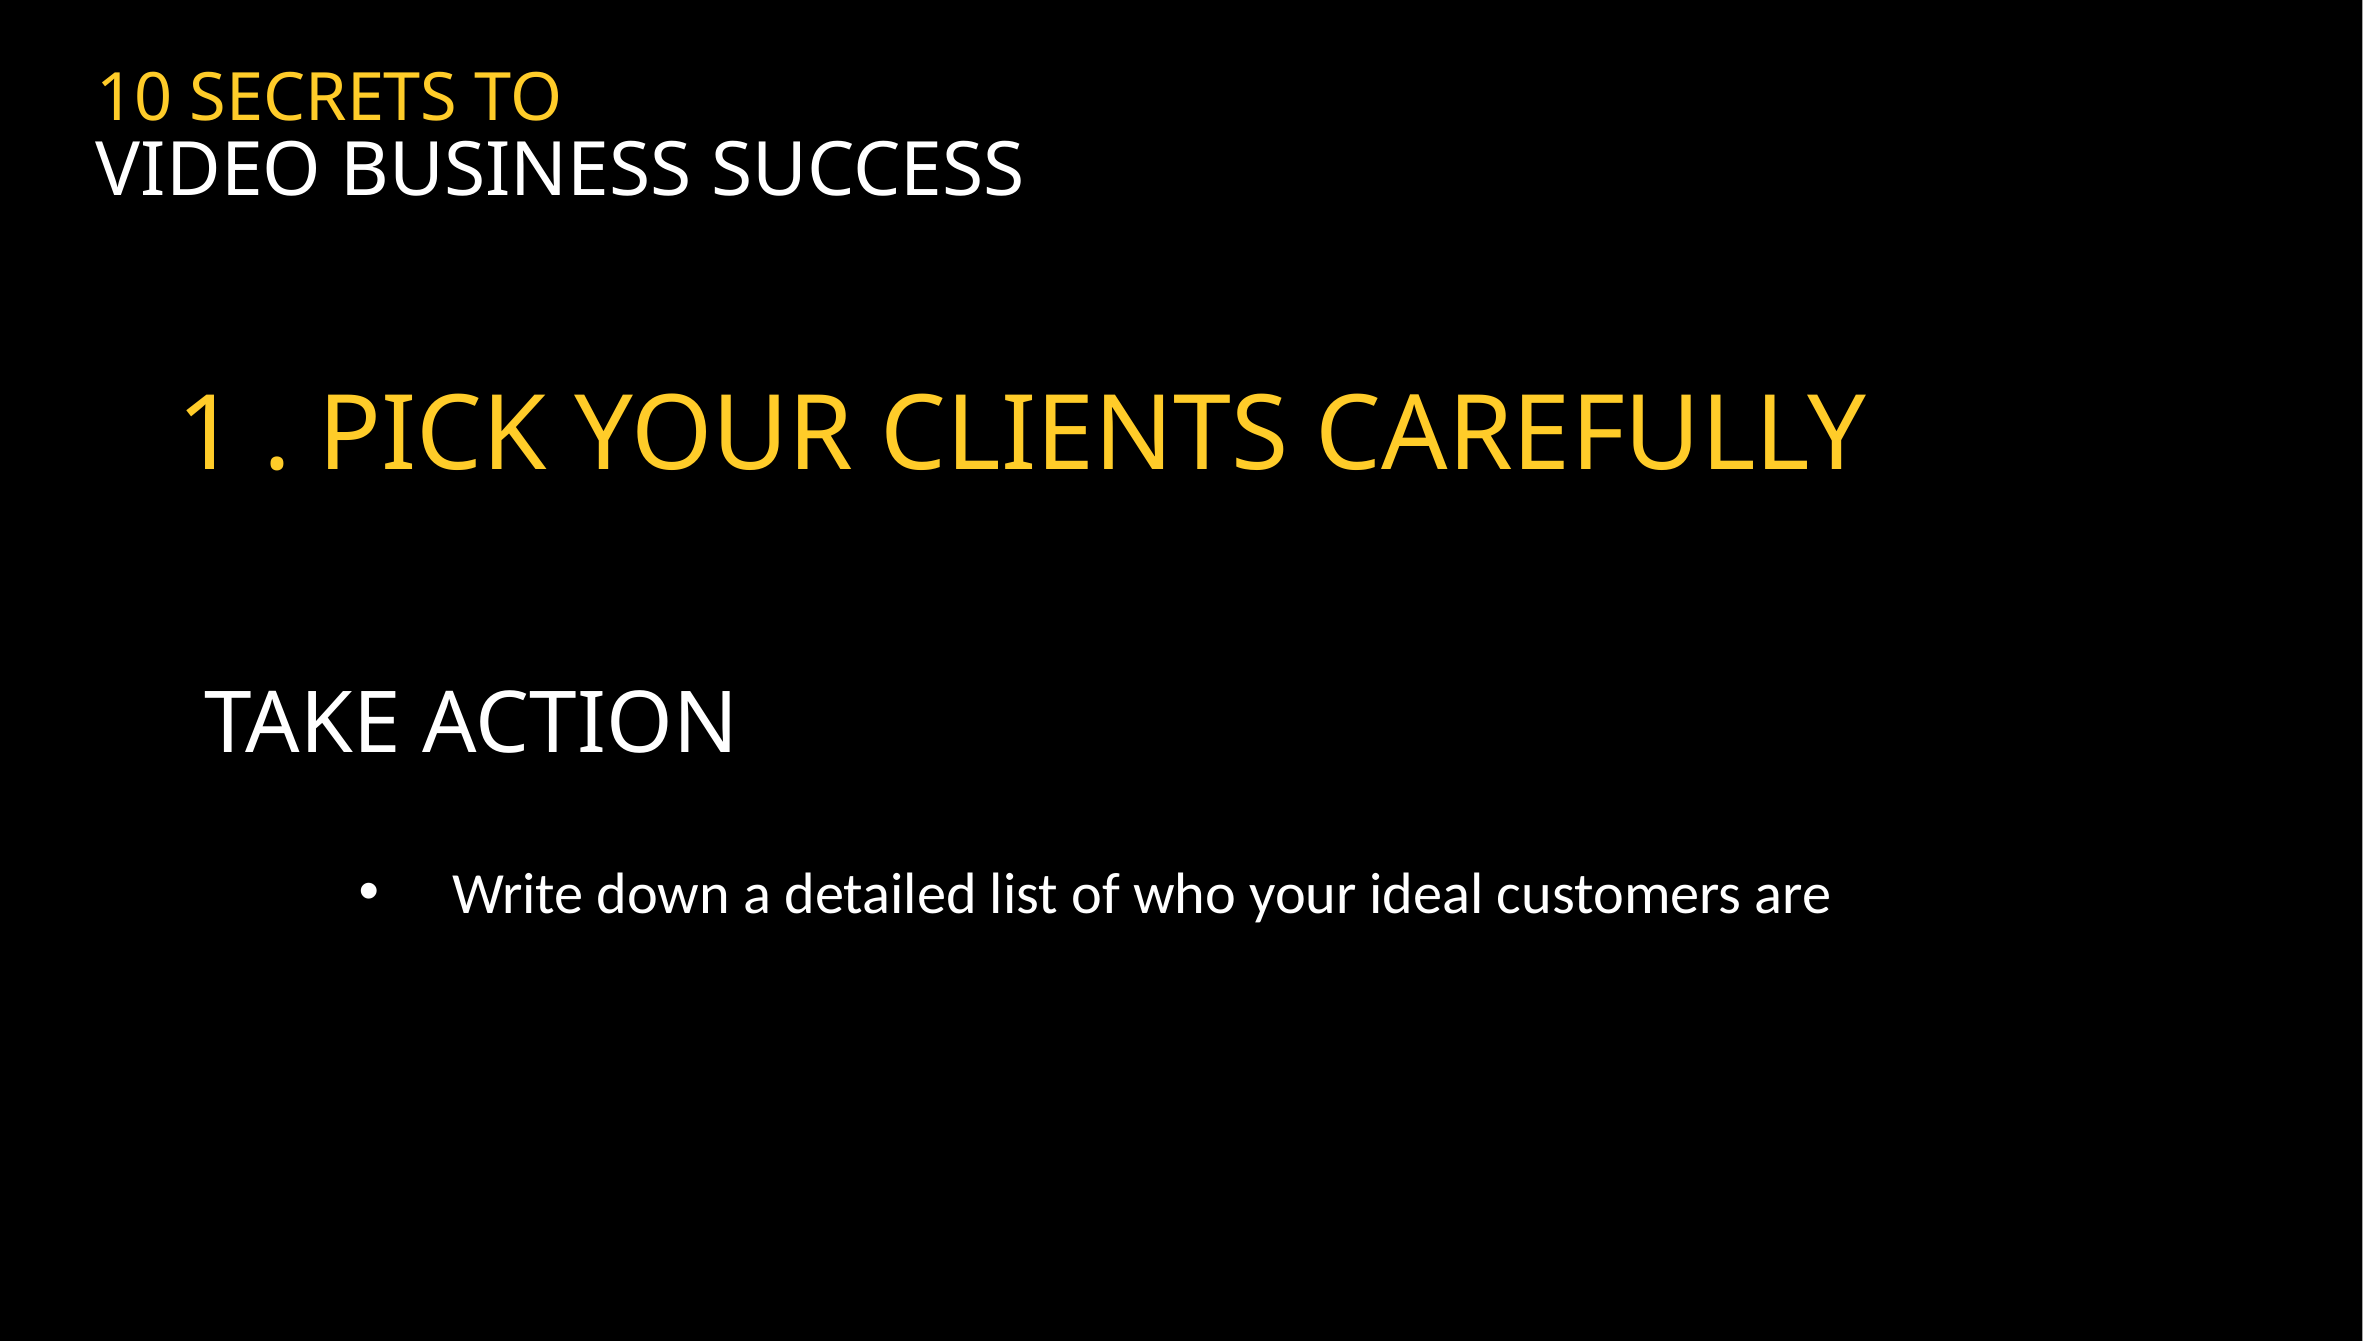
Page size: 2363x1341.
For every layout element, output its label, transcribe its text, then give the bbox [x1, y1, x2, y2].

text_box Write down a detailed list of who your ideal customers are [343, 847, 2007, 986]
text_box TAKE ACTION [189, 673, 1409, 778]
text_box VIDEO BUSINESS SUCCESS [81, 114, 1300, 219]
text_box 10 SECRETS TO [81, 46, 1017, 114]
text_box 1 . PICK YOUR CLIENTS CAREFULLY [162, 357, 2200, 498]
